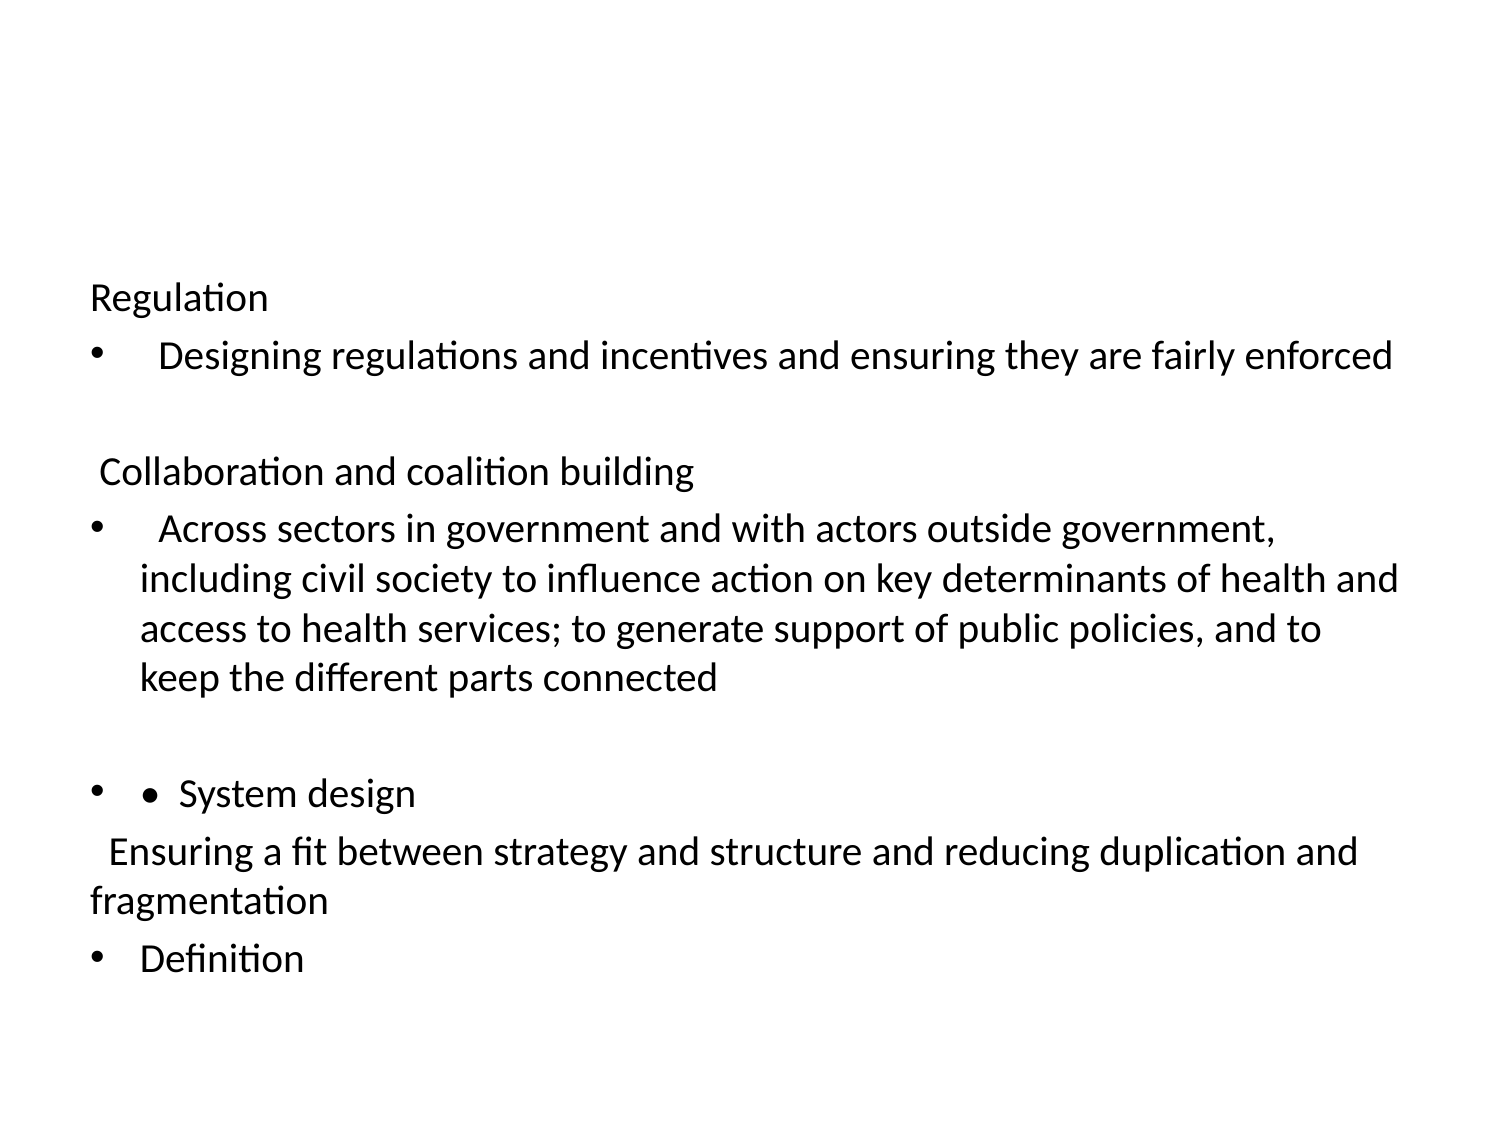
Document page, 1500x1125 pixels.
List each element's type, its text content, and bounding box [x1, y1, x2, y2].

list Regulation Designing regulations and incentives and ensuring they are fairly enforced Collaboration and coalition building Across sectors in government and with actors outside government, including civil society to influence action on key determinants of health and access to health services; to generate support of public policies, and to keep the different parts connected • System design Ensuring a fit between strategy and structure and reducing duplication and fragmentation Definition [75, 262, 1425, 1005]
